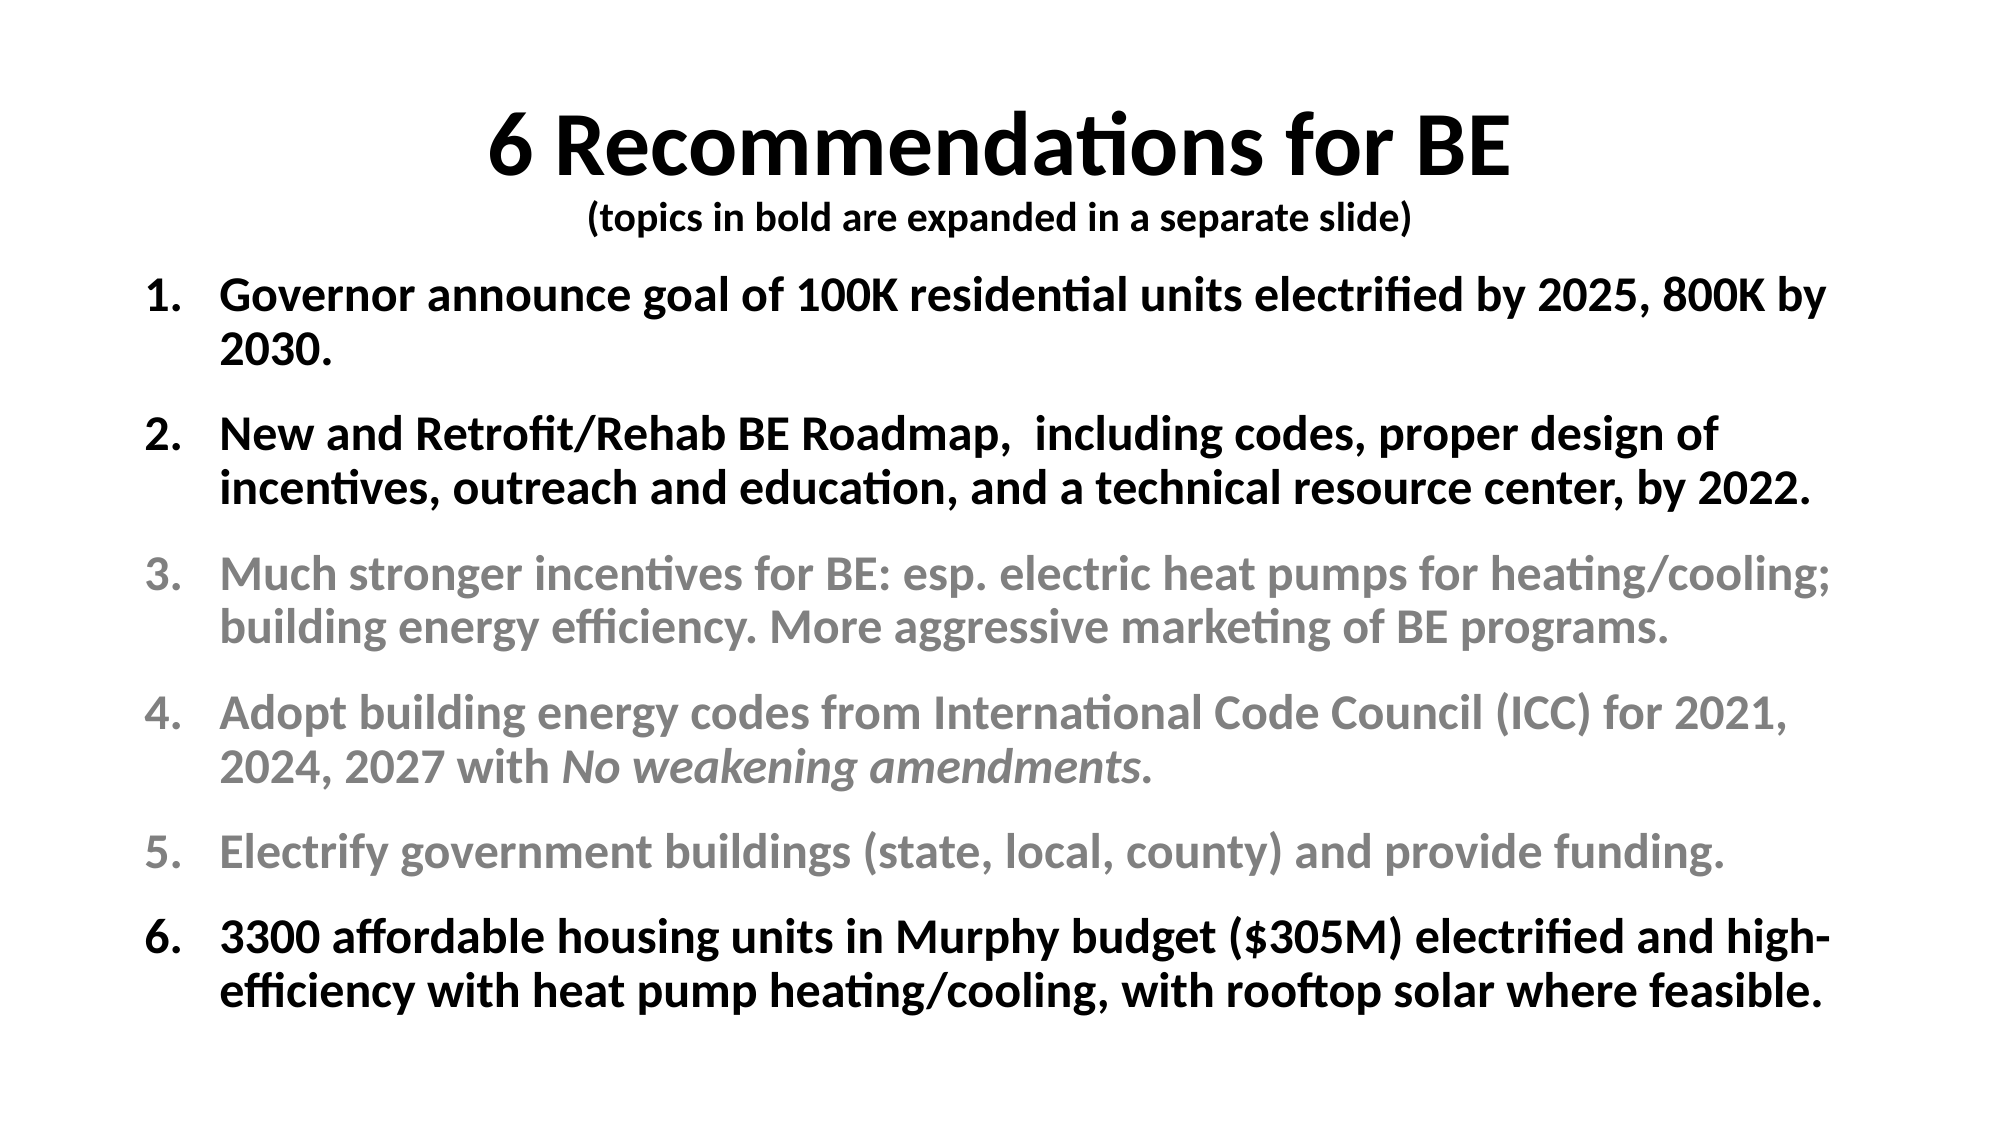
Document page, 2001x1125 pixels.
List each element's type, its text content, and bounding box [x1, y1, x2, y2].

title 6 Recommendations for BE (topics in bold are expanded in a separate slide) [137, 59, 1863, 260]
list Governor announce goal of 100K residential units electrified by 2025, 800K by 2030. New and Retrofit/Rehab BE Roadmap, including codes, proper design of incentives, outreach and education, and a technical resource center, by 2022. Much stronger incentives for BE: esp. electric heat pumps for heating/cooling; building energy efficiency. More aggressive marketing of BE programs. Adopt building energy codes from International Code Council (ICC) for 2021, 2024, 2027 with No weakening amendments. Electrify government buildings (state, local, county) and provide funding. 3300 affordable housing units in Murphy budget ($305M) electrified and high-efficiency with heat pump heating/cooling, with rooftop solar where feasible. [129, 260, 1871, 1016]
